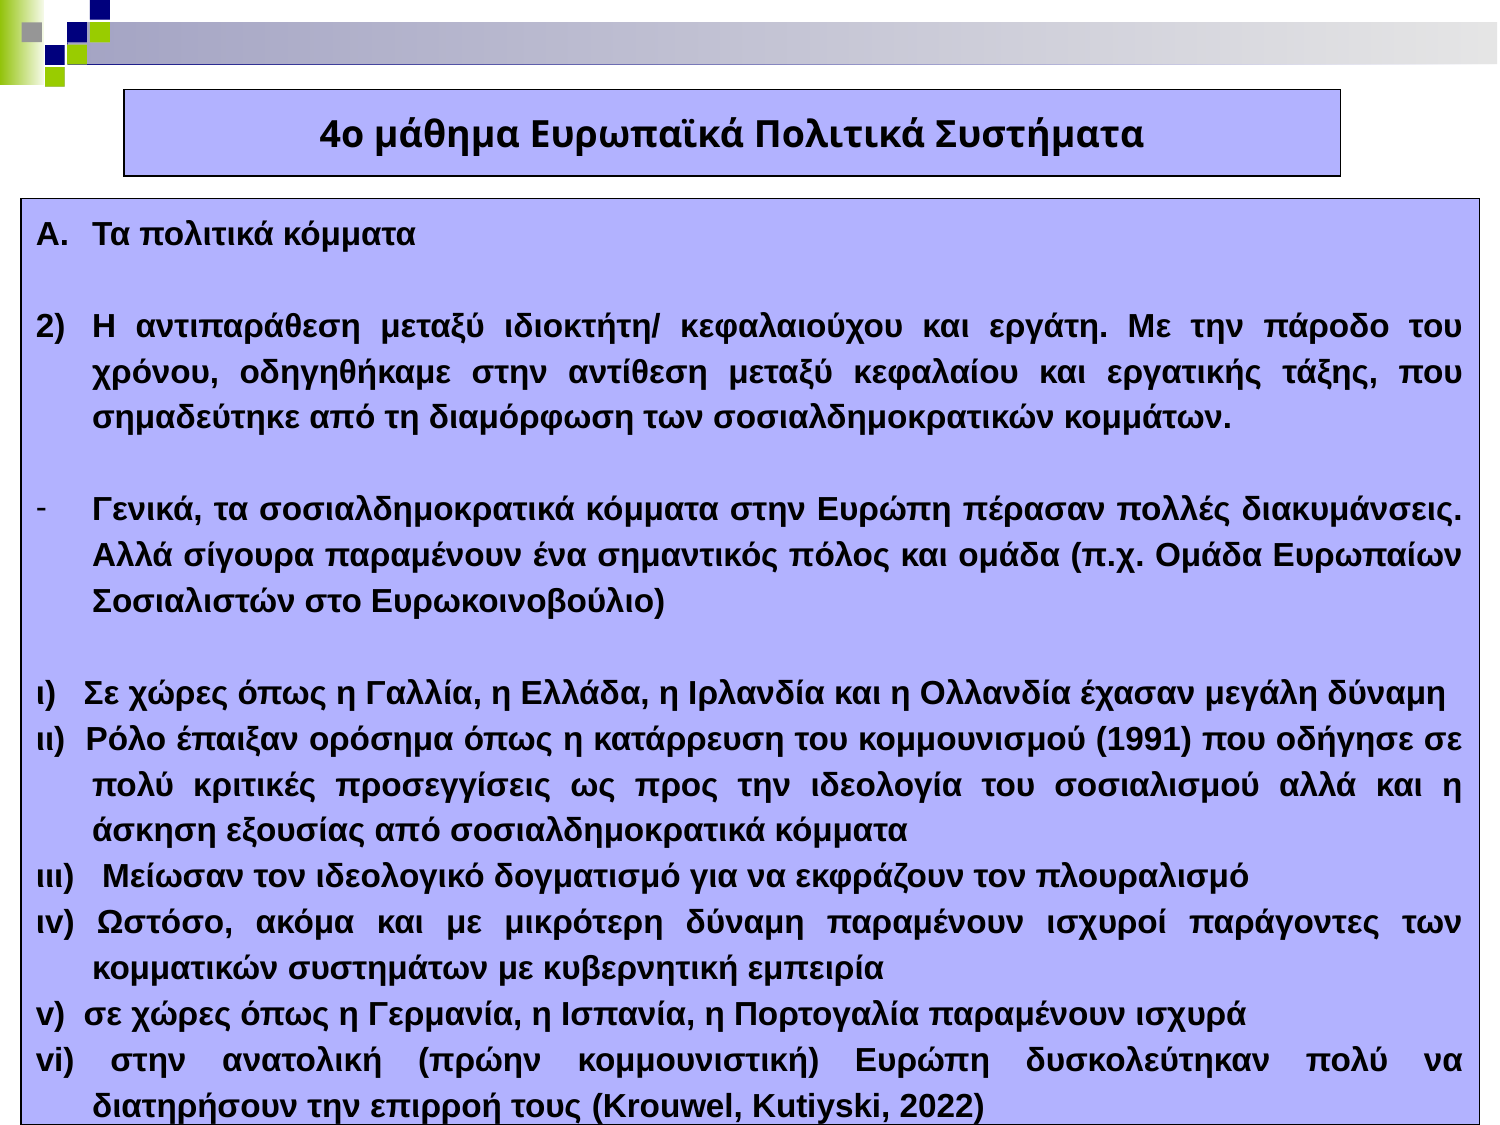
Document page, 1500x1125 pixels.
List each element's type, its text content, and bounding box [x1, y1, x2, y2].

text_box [0, 0, 1498, 87]
text_box Τα πολιτικά κόμματα Η αντιπαράθεση μεταξύ ιδιοκτήτη/ κεφαλαιούχου και εργάτη. Με την πάροδο του χρόνου, οδηγηθήκαμε στην αντίθεση μεταξύ κεφαλαίου και εργατικής τάξης, που σημαδεύτηκε από τη διαμόρφωση των σοσιαλδημοκρατικών κομμάτων. Γενικά, τα σοσιαλδημοκρατικά κόμματα στην Ευρώπη πέρασαν πολλές διακυμάνσεις. Αλλά σίγουρα παραμένουν ένα σημαντικός πόλος και ομάδα (π.χ. Ομάδα Ευρωπαίων Σοσιαλιστών στο Ευρωκοινοβούλιο) ι) Σε χώρες όπως η Γαλλία, η Ελλάδα, η Ιρλανδία και η Ολλανδία έχασαν μεγάλη δύναμη ιι) Ρόλο έπαιξαν ορόσημα όπως η κατάρρευση του κομμουνισμού (1991) που οδήγησε σε πολύ κριτικές προσεγγίσεις ως προς την ιδεολογία του σοσιαλισμού αλλά και η άσκηση εξουσίας από σοσιαλδημοκρατικά κόμματα ιιι) Μείωσαν τον ιδεολογικό δογματισμό για να εκφράζουν τον πλουραλισμό ιv) Ωστόσο, ακόμα και με μικρότερη δύναμη παραμένουν ισχυροί παράγοντες των κομματικών συστημάτων με κυβερνητική εμπειρία v) σε χώρες όπως η Γερμανία, η Ισπανία, η Πορτογαλία παραμένουν ισχυρά vi) στην ανατολική (πρώην κομμουνιστική) Ευρώπη δυσκολεύτηκαν πολύ να διατηρήσουν την επιρροή τους (Krouwel, Kutiyski, 2022) [20, 198, 1480, 1125]
text_box 4ο μάθημα Ευρωπαϊκά Πολιτικά Συστήματα [123, 95, 1341, 177]
